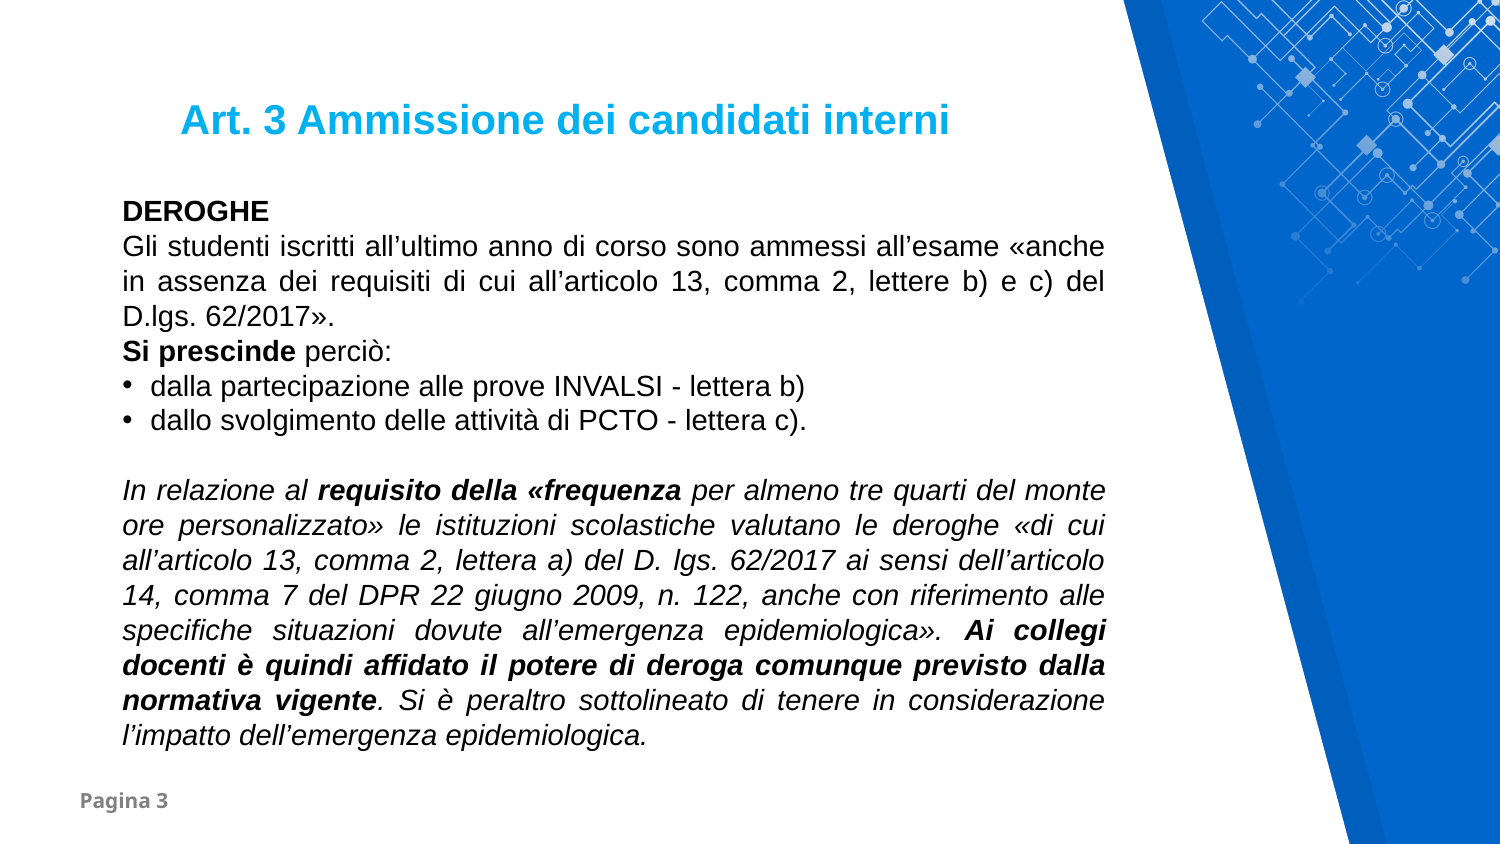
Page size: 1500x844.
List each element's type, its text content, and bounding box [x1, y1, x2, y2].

list Art. 3 Ammissione dei candidati interni [64, 77, 1067, 177]
list DEROGHE Gli studenti iscritti all’ultimo anno di corso sono ammessi all’esame «anche in assenza dei requisiti di cui all’articolo 13, comma 2, lettere b) e c) del D.lgs. 62/2017». Si prescinde perciò: dalla partecipazione alle prove INVALSI - lettera b) dallo svolgimento delle attività di PCTO - lettera c). In relazione al requisito della «frequenza per almeno tre quarti del monte ore personalizzato» le istituzioni scolastiche valutano le deroghe «di cui all’articolo 13, comma 2, lettera a) del D. lgs. 62/2017 ai sensi dell’articolo 14, comma 7 del DPR 22 giugno 2009, n. 122, anche con riferimento alle specifiche situazioni dovute all’emergenza epidemiologica». Ai collegi docenti è quindi affidato il potere di deroga comunque previsto dalla normativa vigente. Si è peraltro sottolineato di tenere in considerazione l’impatto dell’emergenza epidemiologica. [107, 176, 1122, 756]
picture [1017, 0, 1500, 341]
